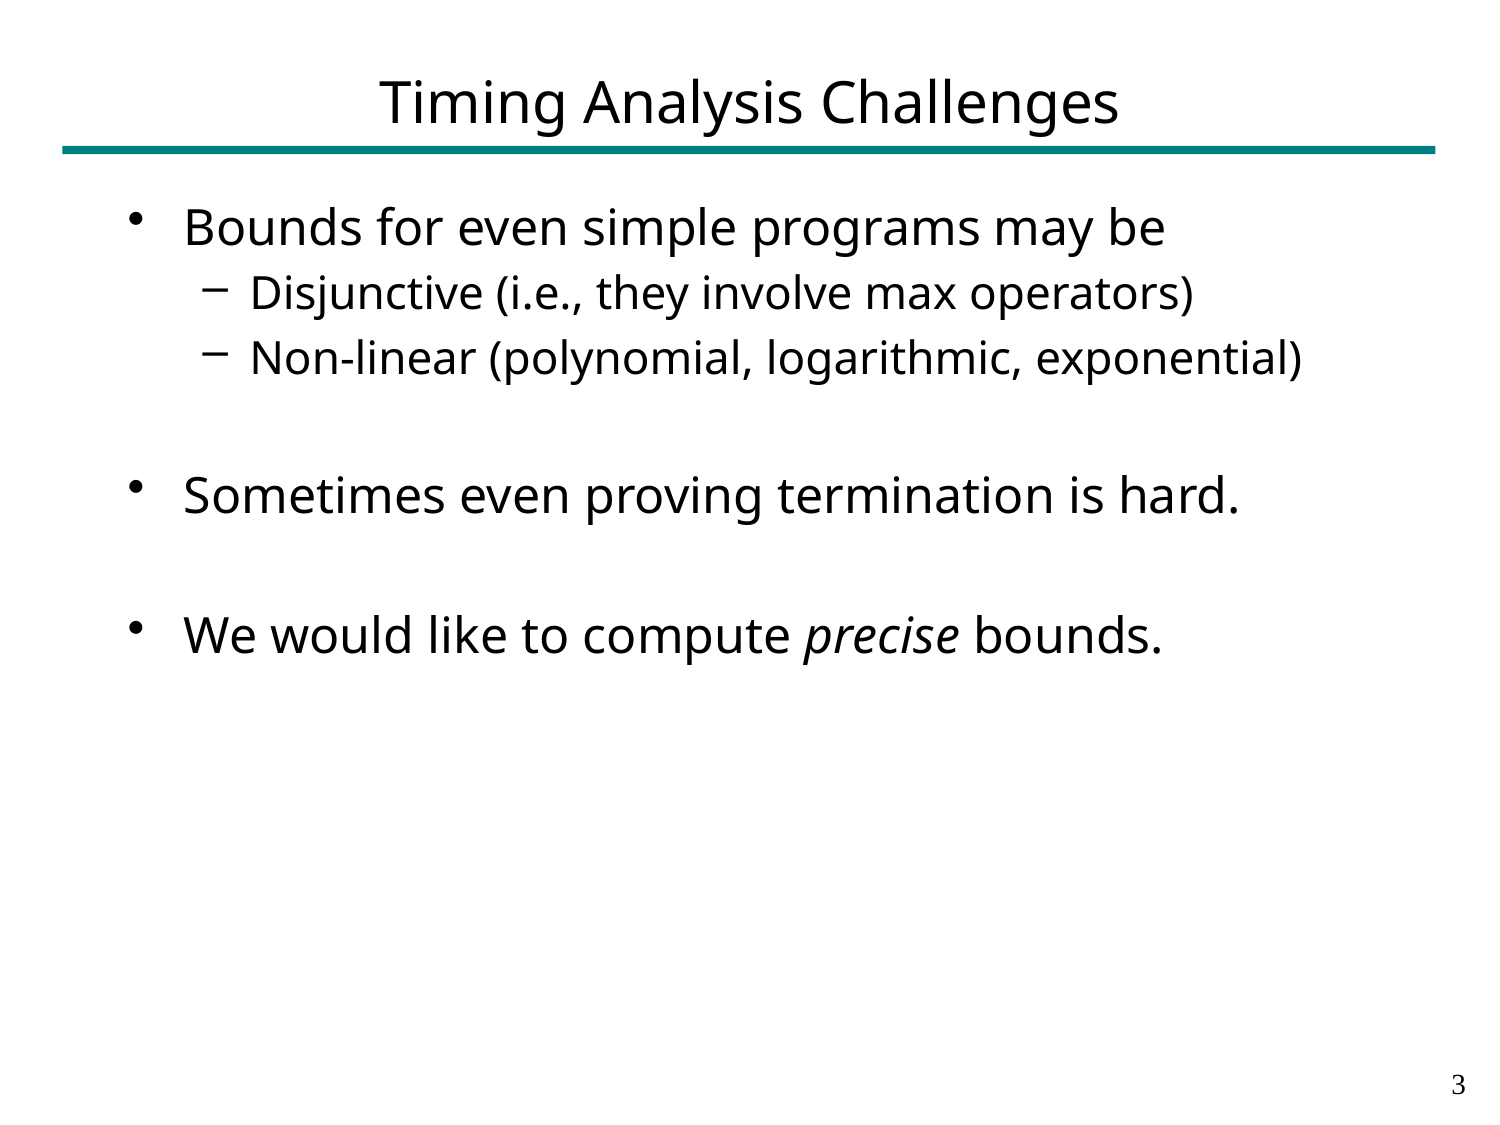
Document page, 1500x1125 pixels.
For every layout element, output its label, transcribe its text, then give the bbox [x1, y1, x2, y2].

title Timing Analysis Challenges [112, 49, 1388, 151]
list Bounds for even simple programs may be Disjunctive (i.e., they involve max operators) Non-linear (polynomial, logarithmic, exponential) Sometimes even proving termination is hard. We would like to compute precise bounds. [112, 187, 1465, 1091]
slide_number 2 [1168, 1057, 1482, 1121]
